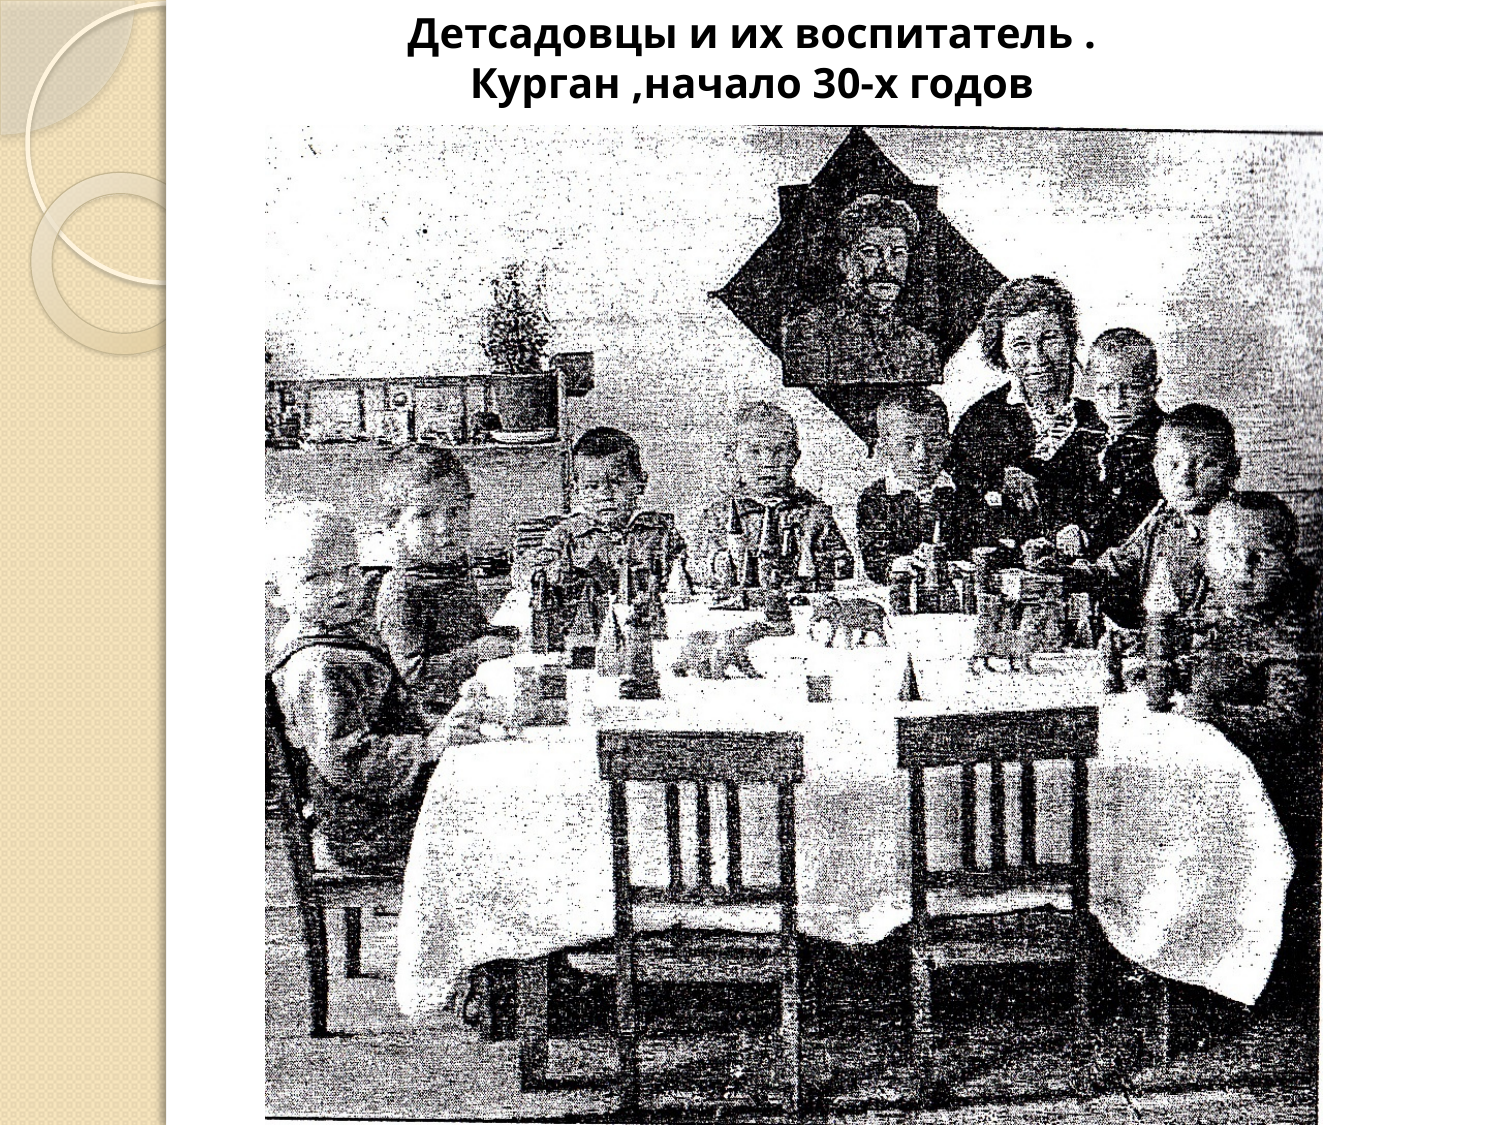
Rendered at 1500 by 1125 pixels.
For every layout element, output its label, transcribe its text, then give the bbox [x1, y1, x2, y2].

text_box Детсадовцы и их воспитатель . Курган ,начало 30-х годов [392, 0, 1112, 115]
picture [265, 125, 1323, 1125]
